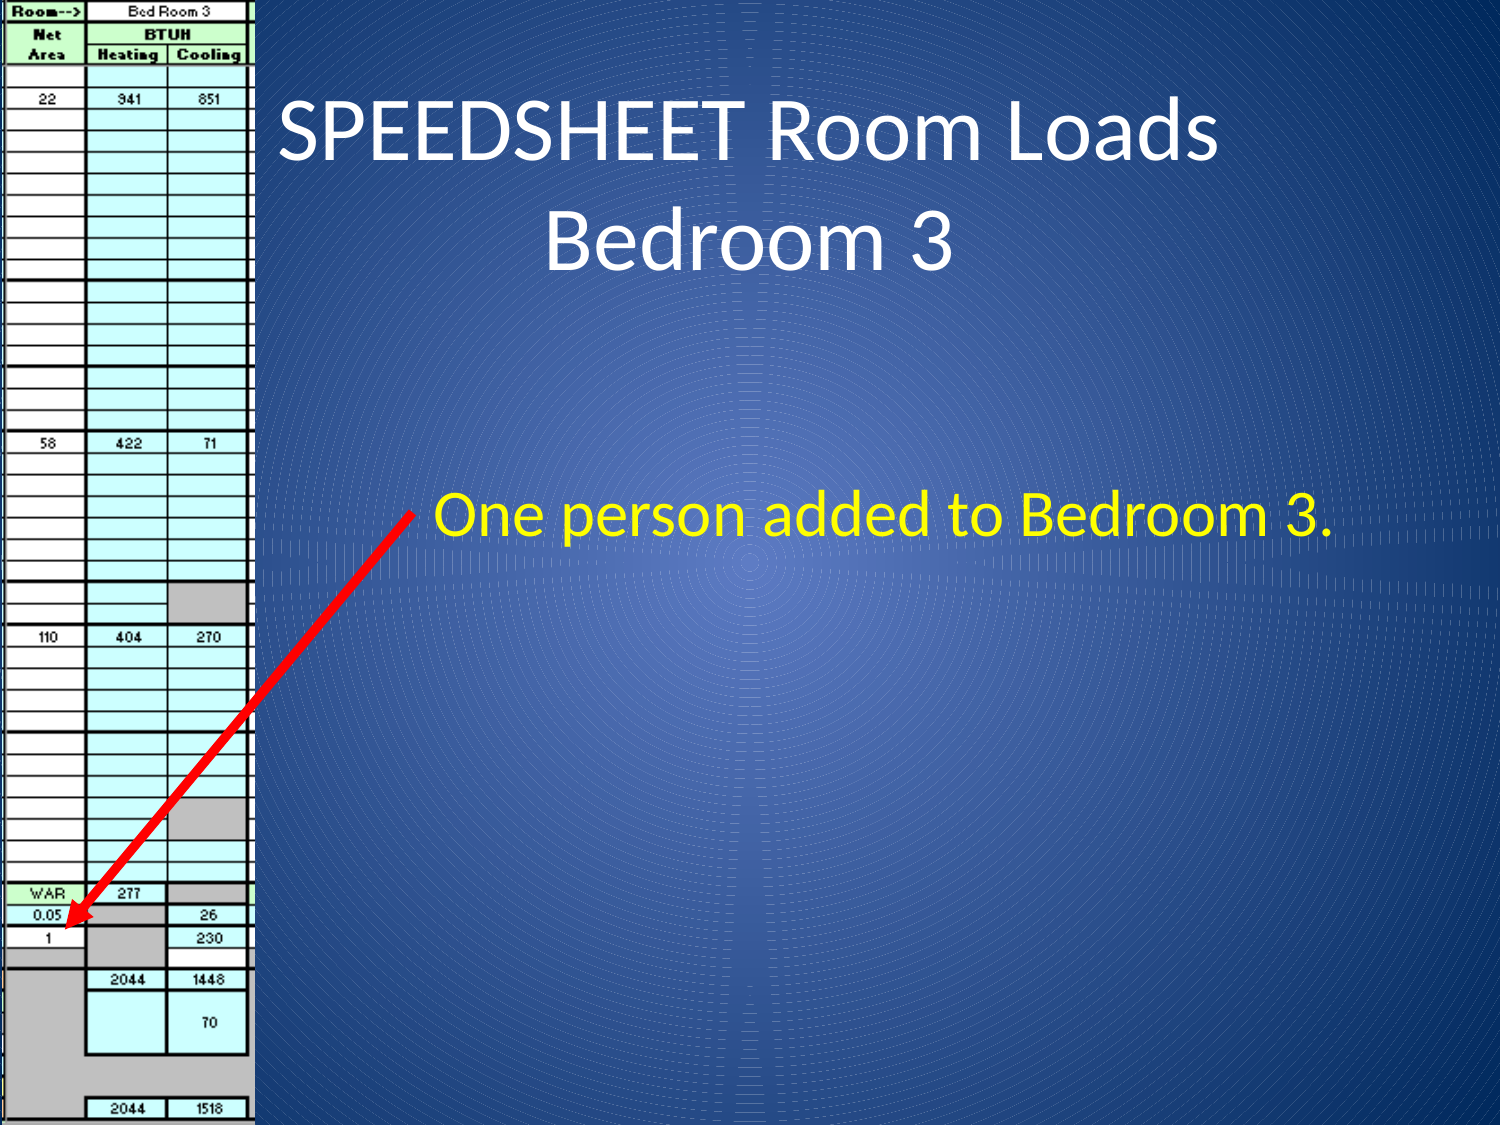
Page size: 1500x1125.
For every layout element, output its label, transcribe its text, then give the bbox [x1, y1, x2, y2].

text_box One person added to Bedroom 3. [418, 462, 1351, 717]
title SPEEDSHEET Room Loads Bedroom 3 [260, 45, 1425, 313]
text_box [64, 512, 413, 930]
picture [2, 0, 256, 1125]
